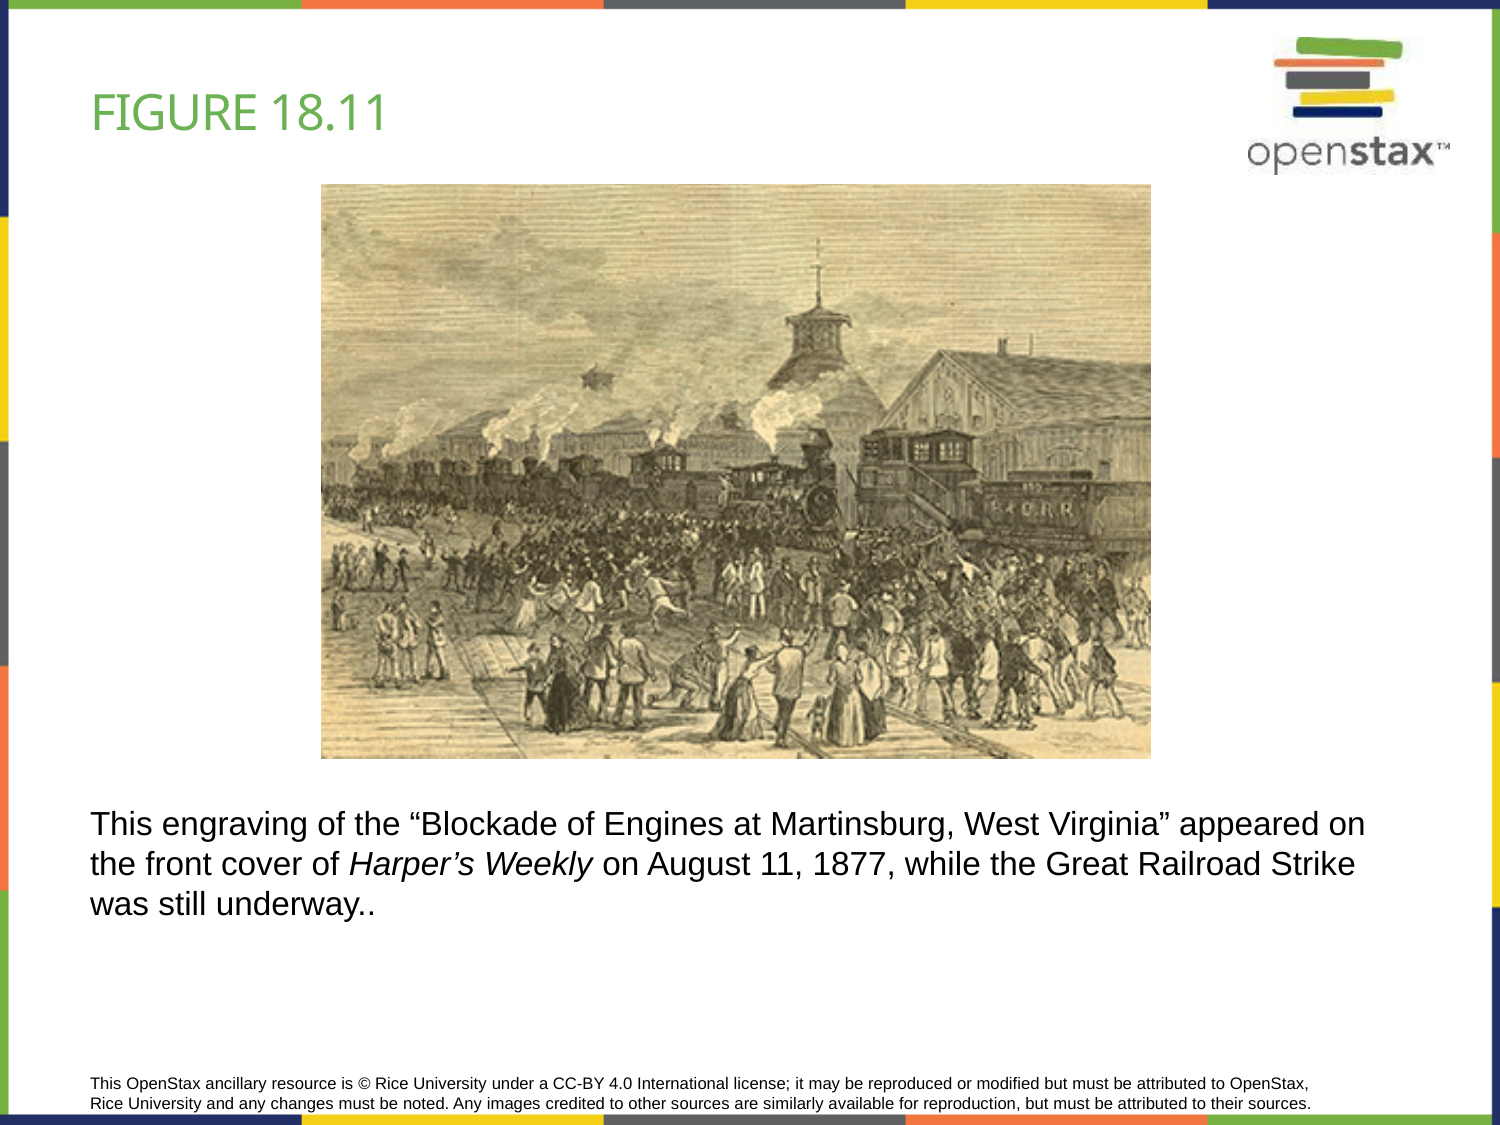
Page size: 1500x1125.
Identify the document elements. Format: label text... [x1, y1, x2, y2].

footer This OpenStax ancillary resource is © Rice University under a CC-BY 4.0 International license; it may be reproduced or modified but must be attributed to OpenStax, Rice University and any changes must be noted. Any images credited to other sources are similarly available for reproduction, but must be attributed to their sources. [75, 1065, 1350, 1112]
picture [0, 0, 1500, 1125]
list This engraving of the “Blockade of Engines at Martinsburg, West Virginia” appeared on the front cover of Harper’s Weekly on August 11, 1877, while the Great Railroad Strike was still underway.. [75, 794, 1398, 986]
title Figure 18.11 [75, 39, 1246, 148]
